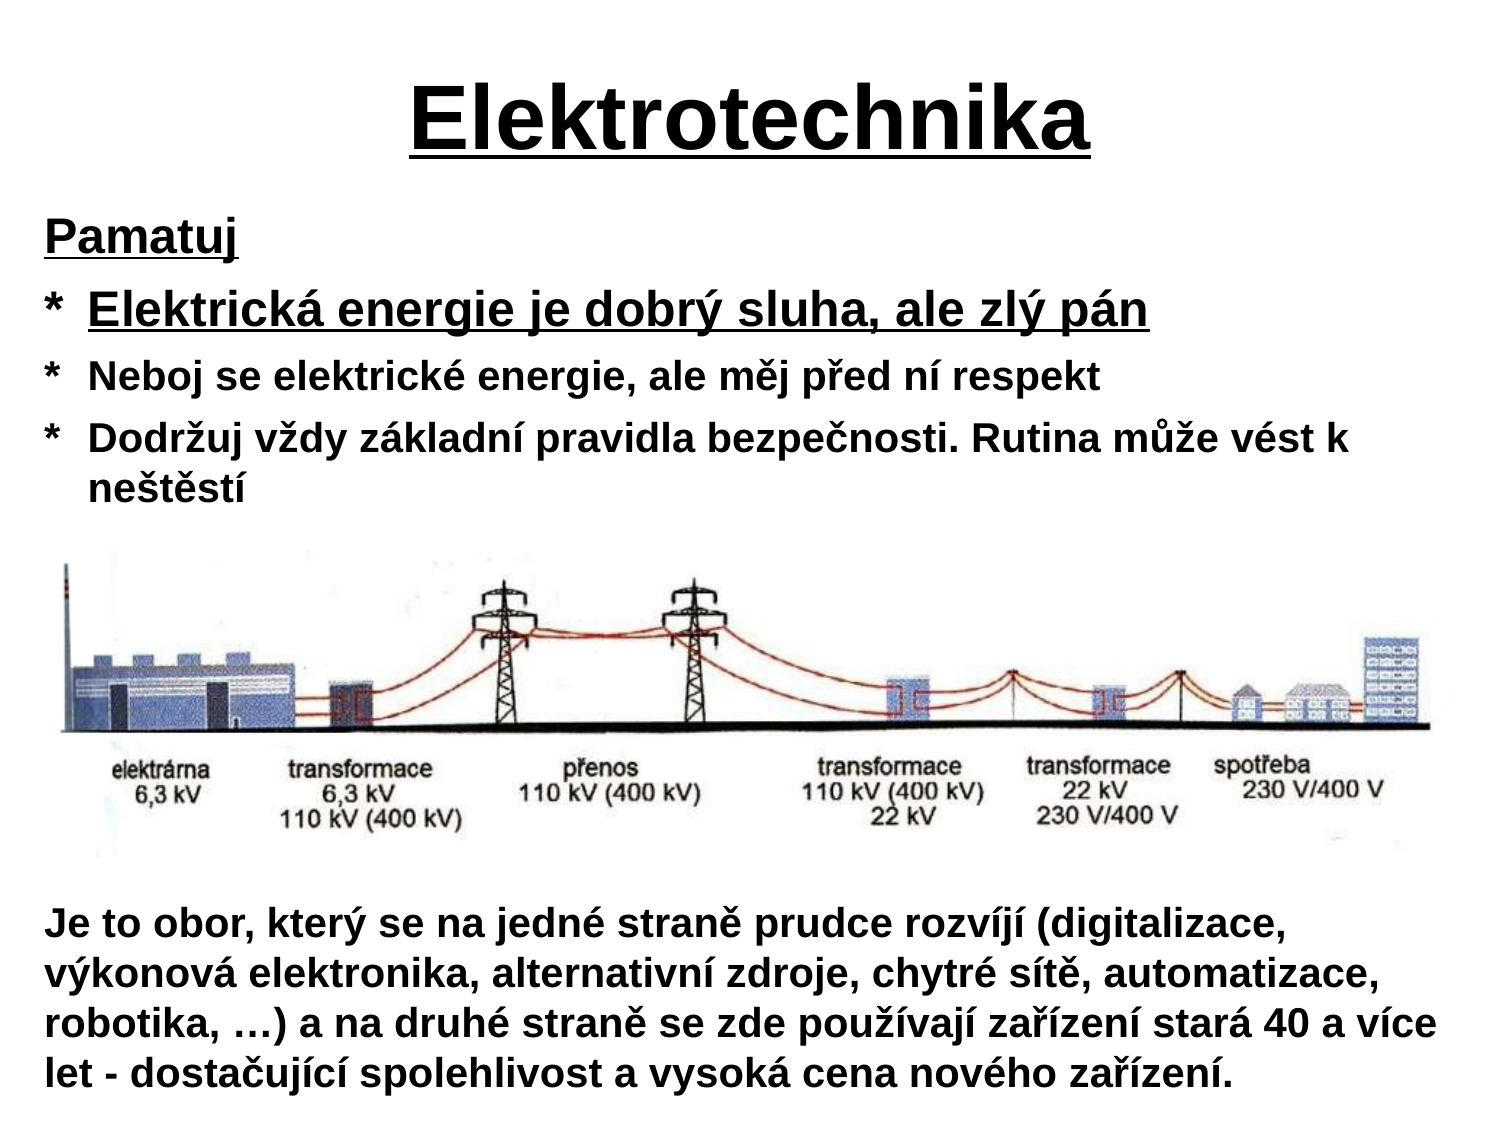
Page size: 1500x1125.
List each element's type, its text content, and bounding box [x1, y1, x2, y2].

text_box Je to obor, který se na jedné straně prudce rozvíjí (digitalizace, výkonová elektronika, alternativní zdroje, chytré sítě, automatizace, robotika, …) a na druhé straně se zde používají zařízení stará 40 a více let - dostačující spolehlivost a vysoká cena nového zařízení. [29, 888, 1479, 1104]
title Elektrotechnika [75, 19, 1425, 196]
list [49, 550, 1454, 858]
text_box Pamatuj * Elektrická energie je dobrý sluha, ale zlý pán * Neboj se elektrické energie, ale měj před ní respekt * Dodržuj vždy základní pravidla bezpečnosti. Rutina může vést k neštěstí [29, 196, 1459, 519]
